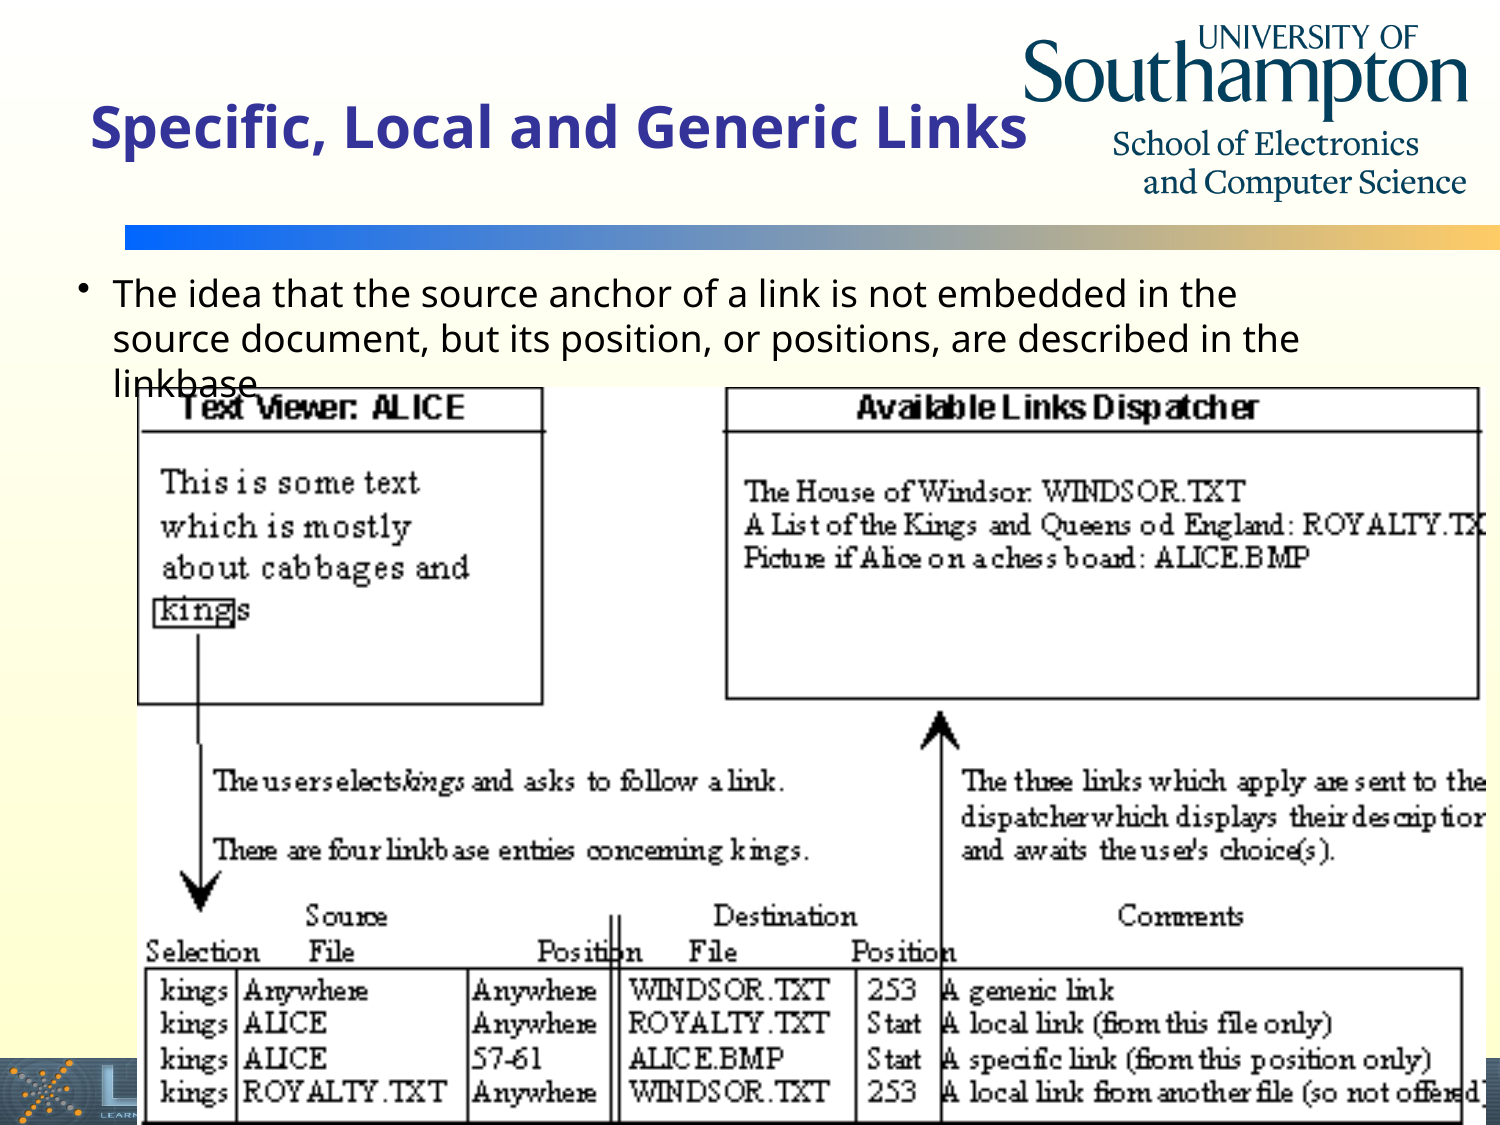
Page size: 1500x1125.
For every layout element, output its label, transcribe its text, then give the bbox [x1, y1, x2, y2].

text_box The idea that the source anchor of a link is not embedded in the source document, but its position, or positions, are described in the linkbase [62, 262, 1363, 413]
picture [1025, 24, 1469, 202]
picture [0, 387, 1500, 1125]
title Specific, Local and Generic Links [74, 49, 1051, 201]
